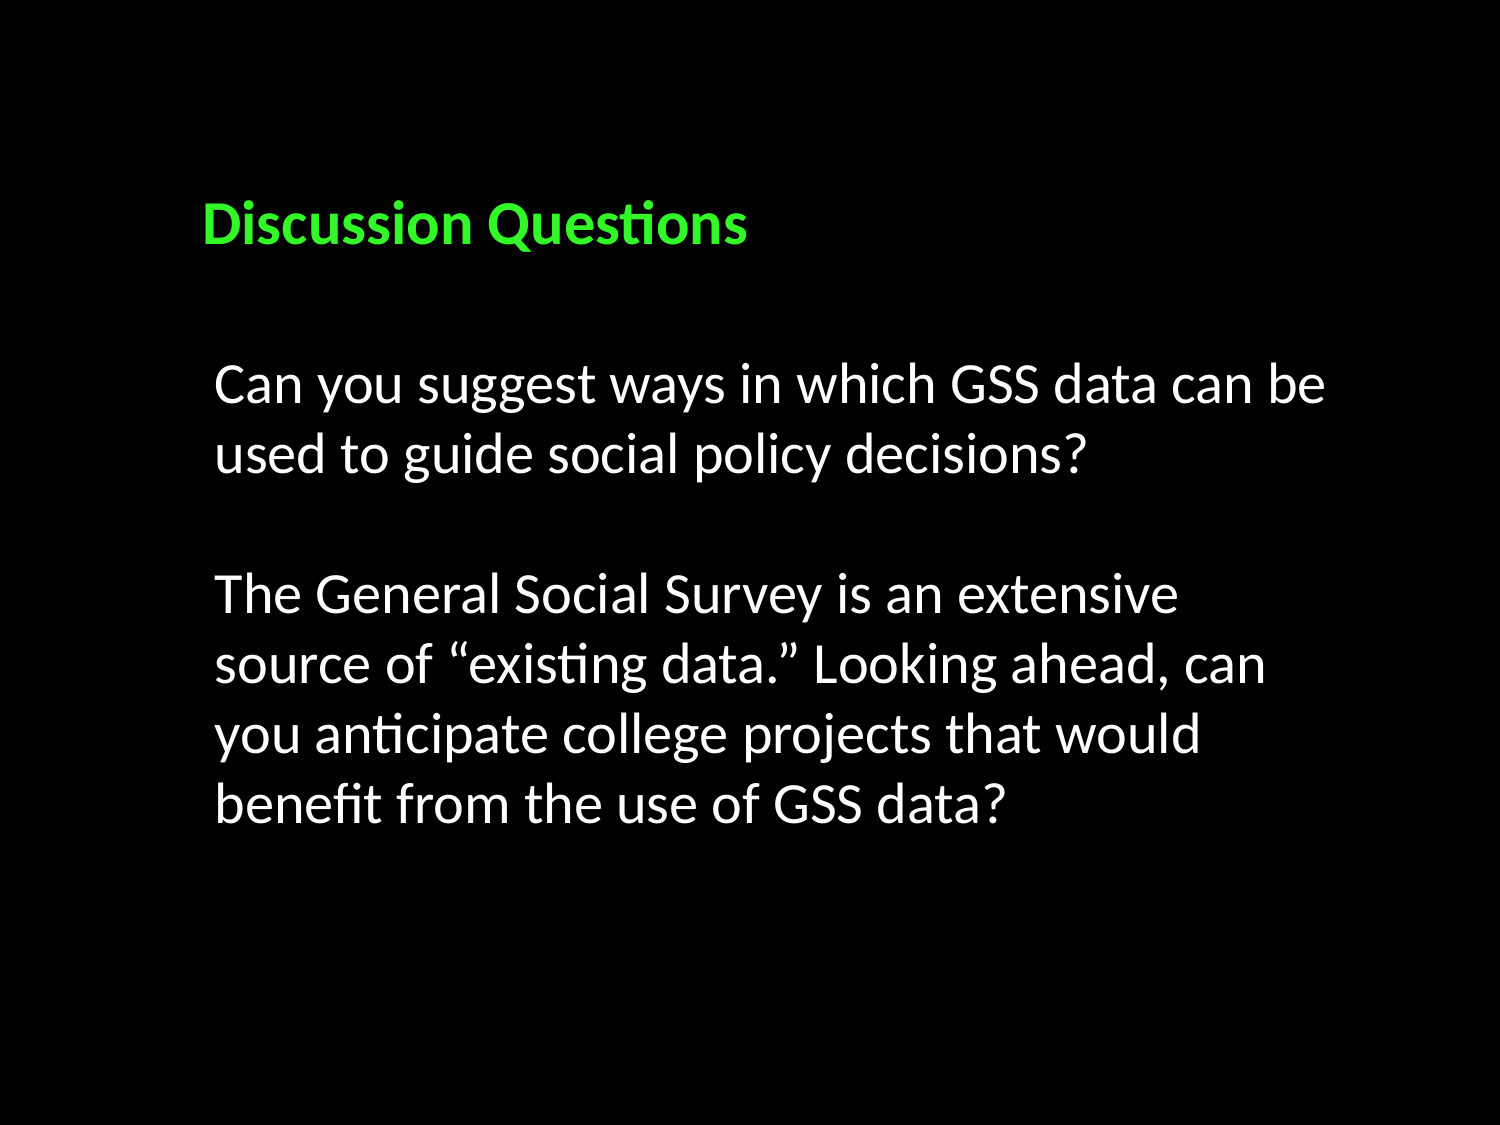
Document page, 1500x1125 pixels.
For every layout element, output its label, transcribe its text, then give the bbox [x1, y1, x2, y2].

text_box Discussion Questions [187, 174, 875, 265]
text_box Can you suggest ways in which GSS data can be used to guide social policy decisions? The General Social Survey is an extensive source of “existing data.” Looking ahead, can you anticipate college projects that would benefit from the use of GSS data? [200, 337, 1350, 912]
